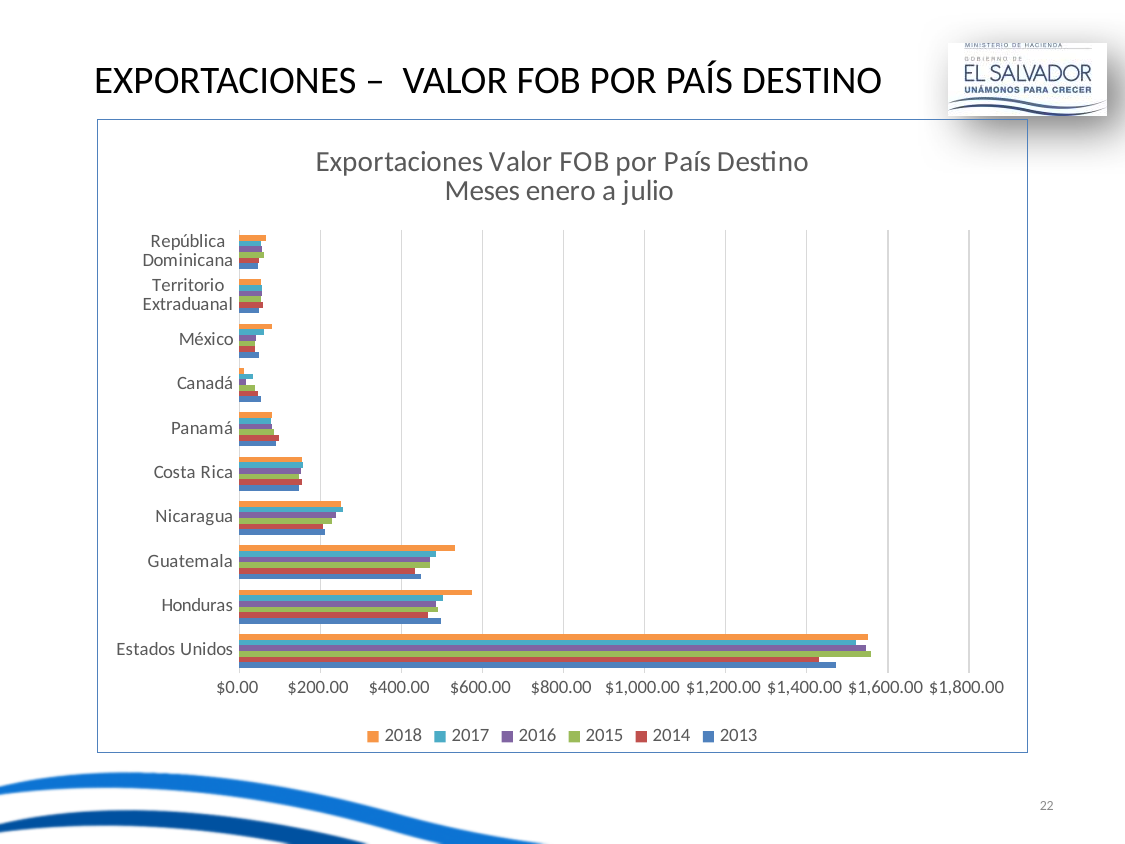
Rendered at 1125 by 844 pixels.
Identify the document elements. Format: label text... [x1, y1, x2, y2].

title EXPORTACIONES – VALOR FOB POR PAÍS DESTINO [0, 38, 952, 117]
picture [948, 43, 1107, 116]
slide_number 22 [806, 782, 1069, 827]
picture [0, 763, 643, 844]
chart [97, 119, 1028, 753]
